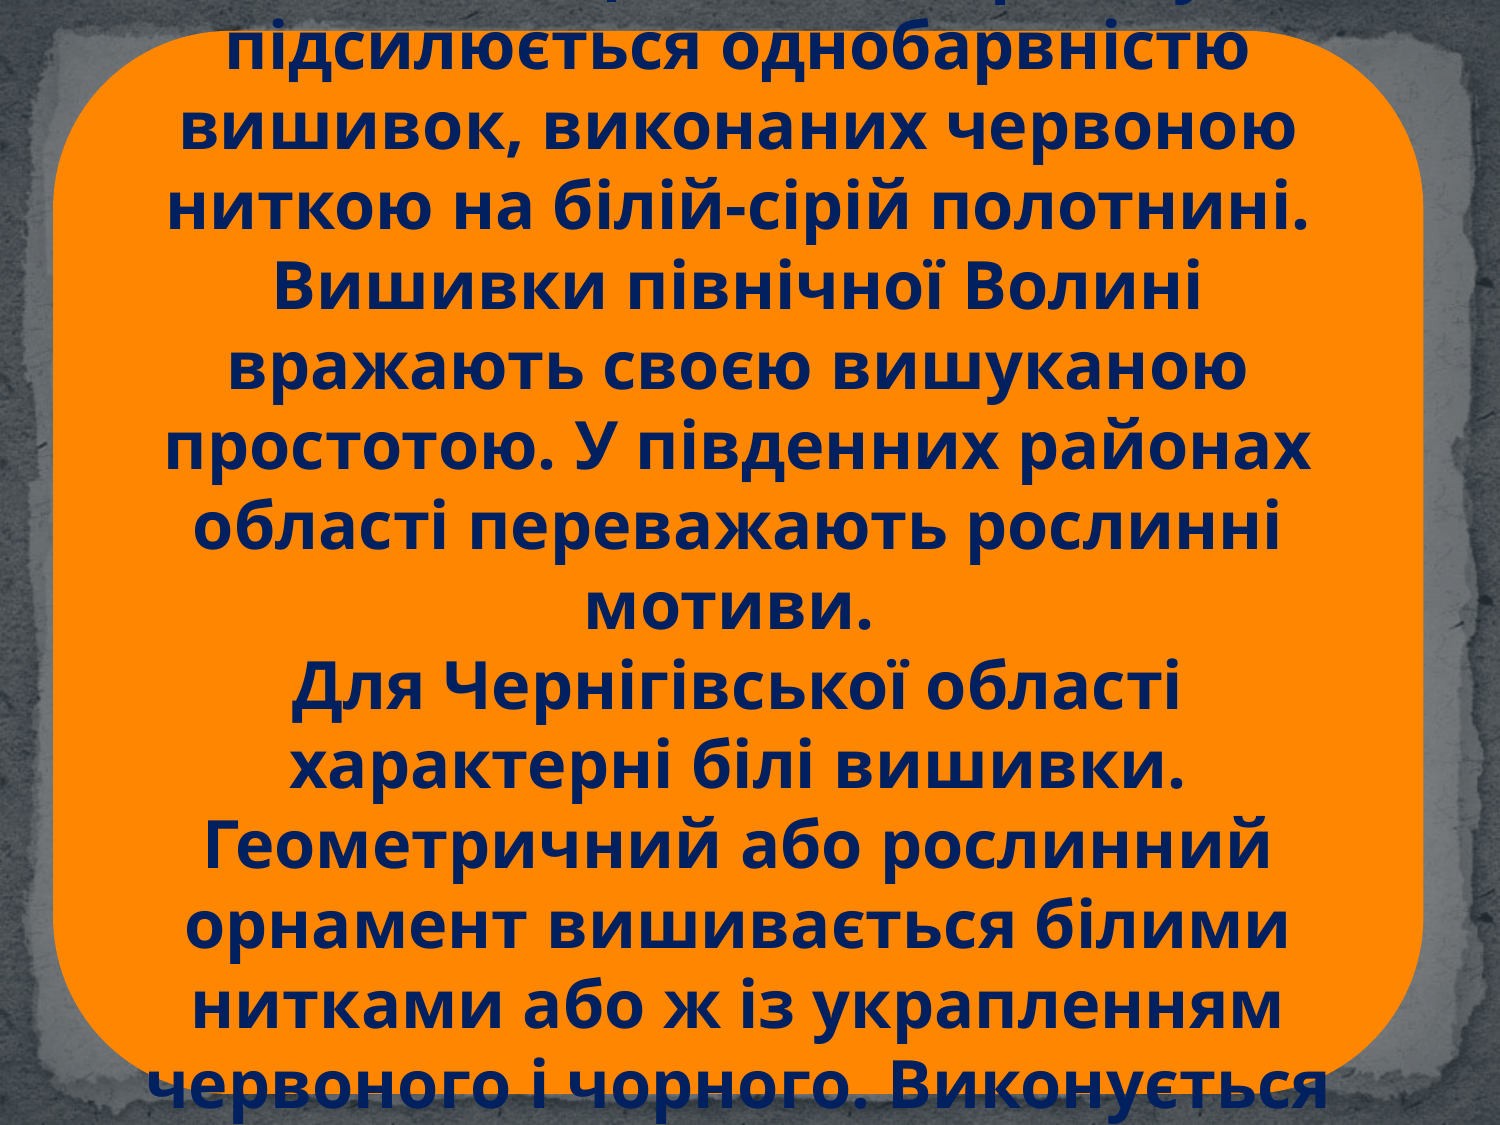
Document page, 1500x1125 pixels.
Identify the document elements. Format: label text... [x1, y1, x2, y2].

text_box Своєрідною вишивкою здавна славилася Волинь. Візерунки геометричні, чіткі і прості по композиції. Чіткість ритму підсилюється однобарвністю вишивок, виконаних червоною ниткою на білій-сірій полотнині. Вишивки північної Волині вражають своєю вишуканою простотою. У південних районах області переважають рослинні мотиви. Для Чернігівської області характерні білі вишивки. Геометричний або рослинний орнамент вишивається білими нитками або ж із украпленням червоного і чорного. Виконується дуже дрібними стібками, що нагадує бісерні вишивки, характерні для чернігівських сорочок. [49, 27, 1427, 1098]
